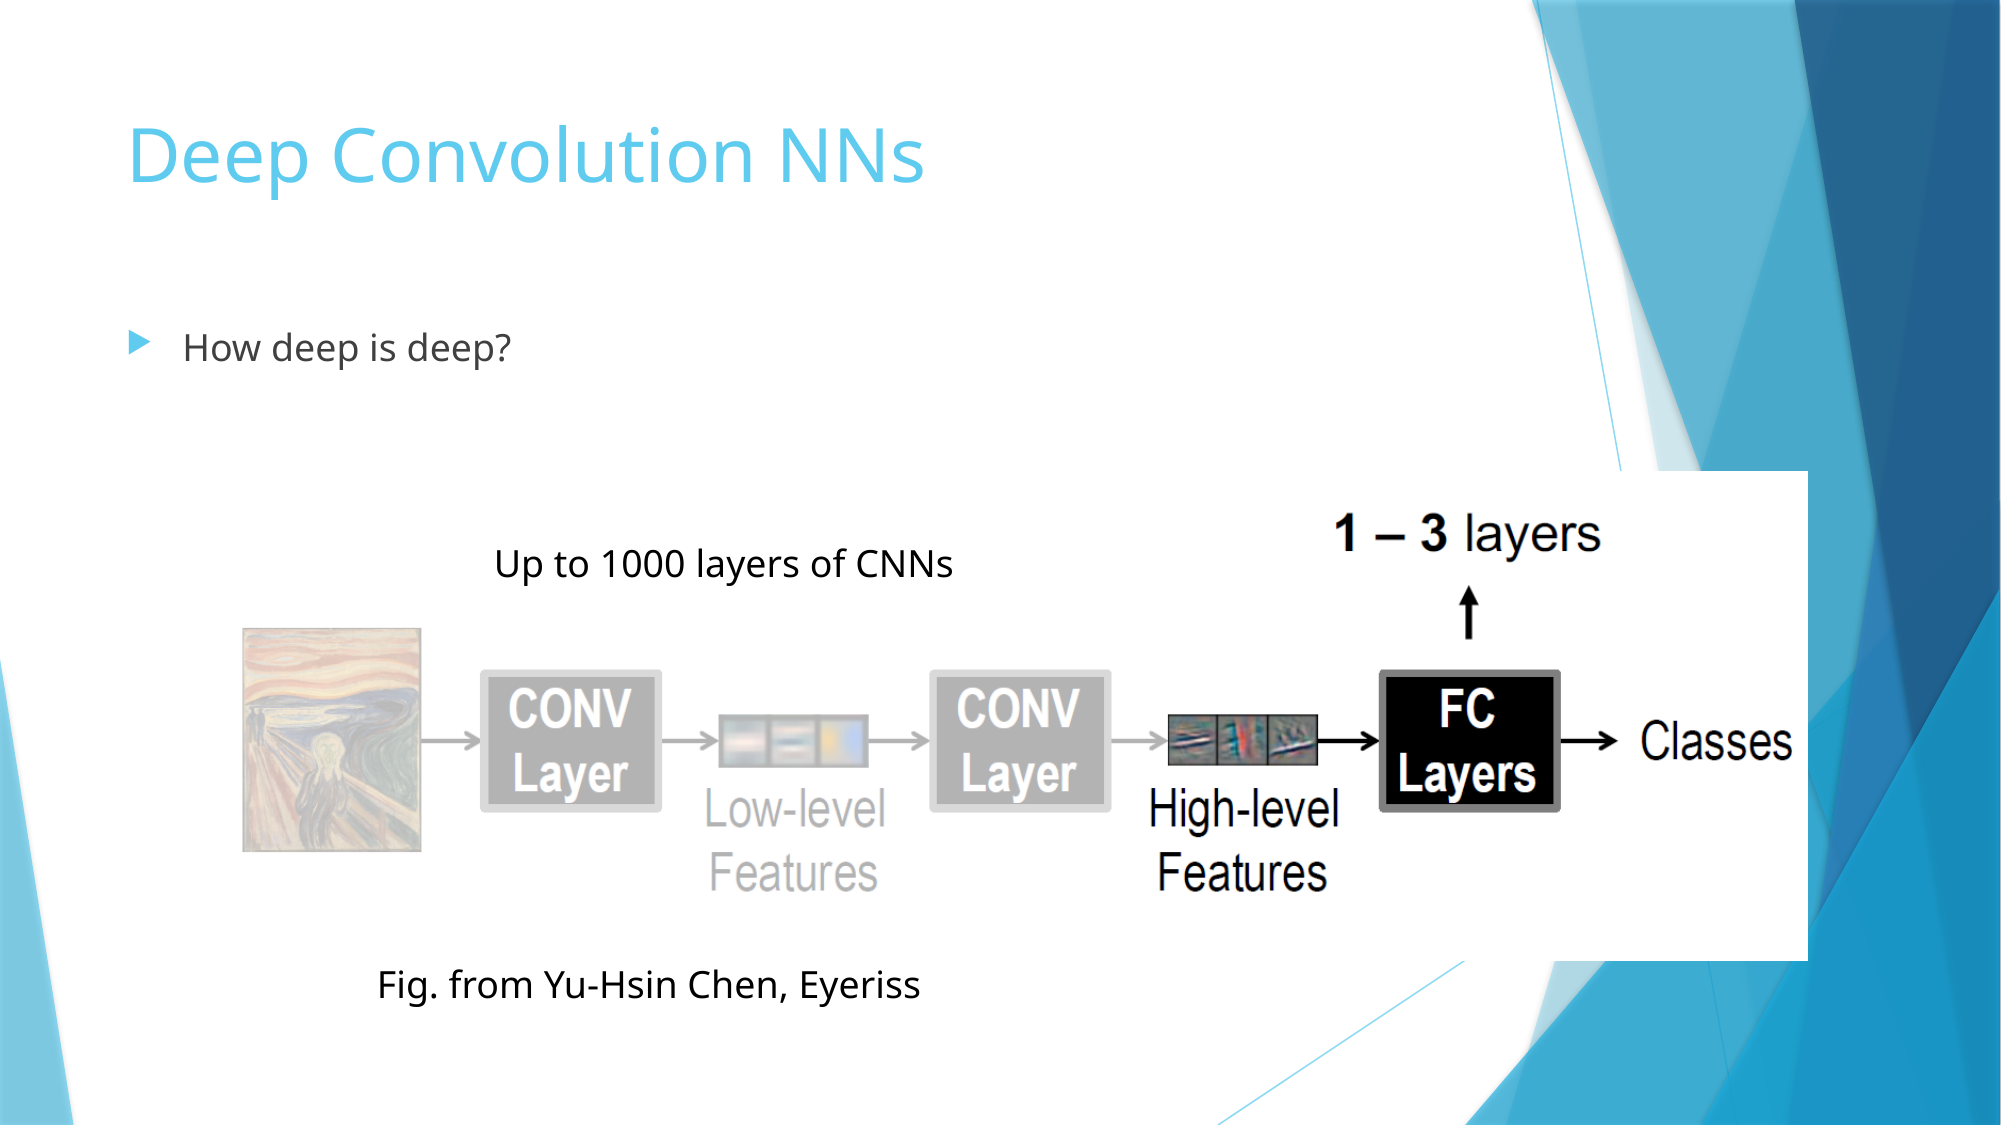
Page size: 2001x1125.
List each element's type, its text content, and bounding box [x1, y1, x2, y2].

text_box Fig. from Yu-Hsin Chen, Eyeriss [362, 972, 937, 1013]
list How deep is deep? [111, 316, 1522, 954]
title Deep Convolution NNs [111, 99, 1522, 316]
picture [234, 471, 1809, 961]
